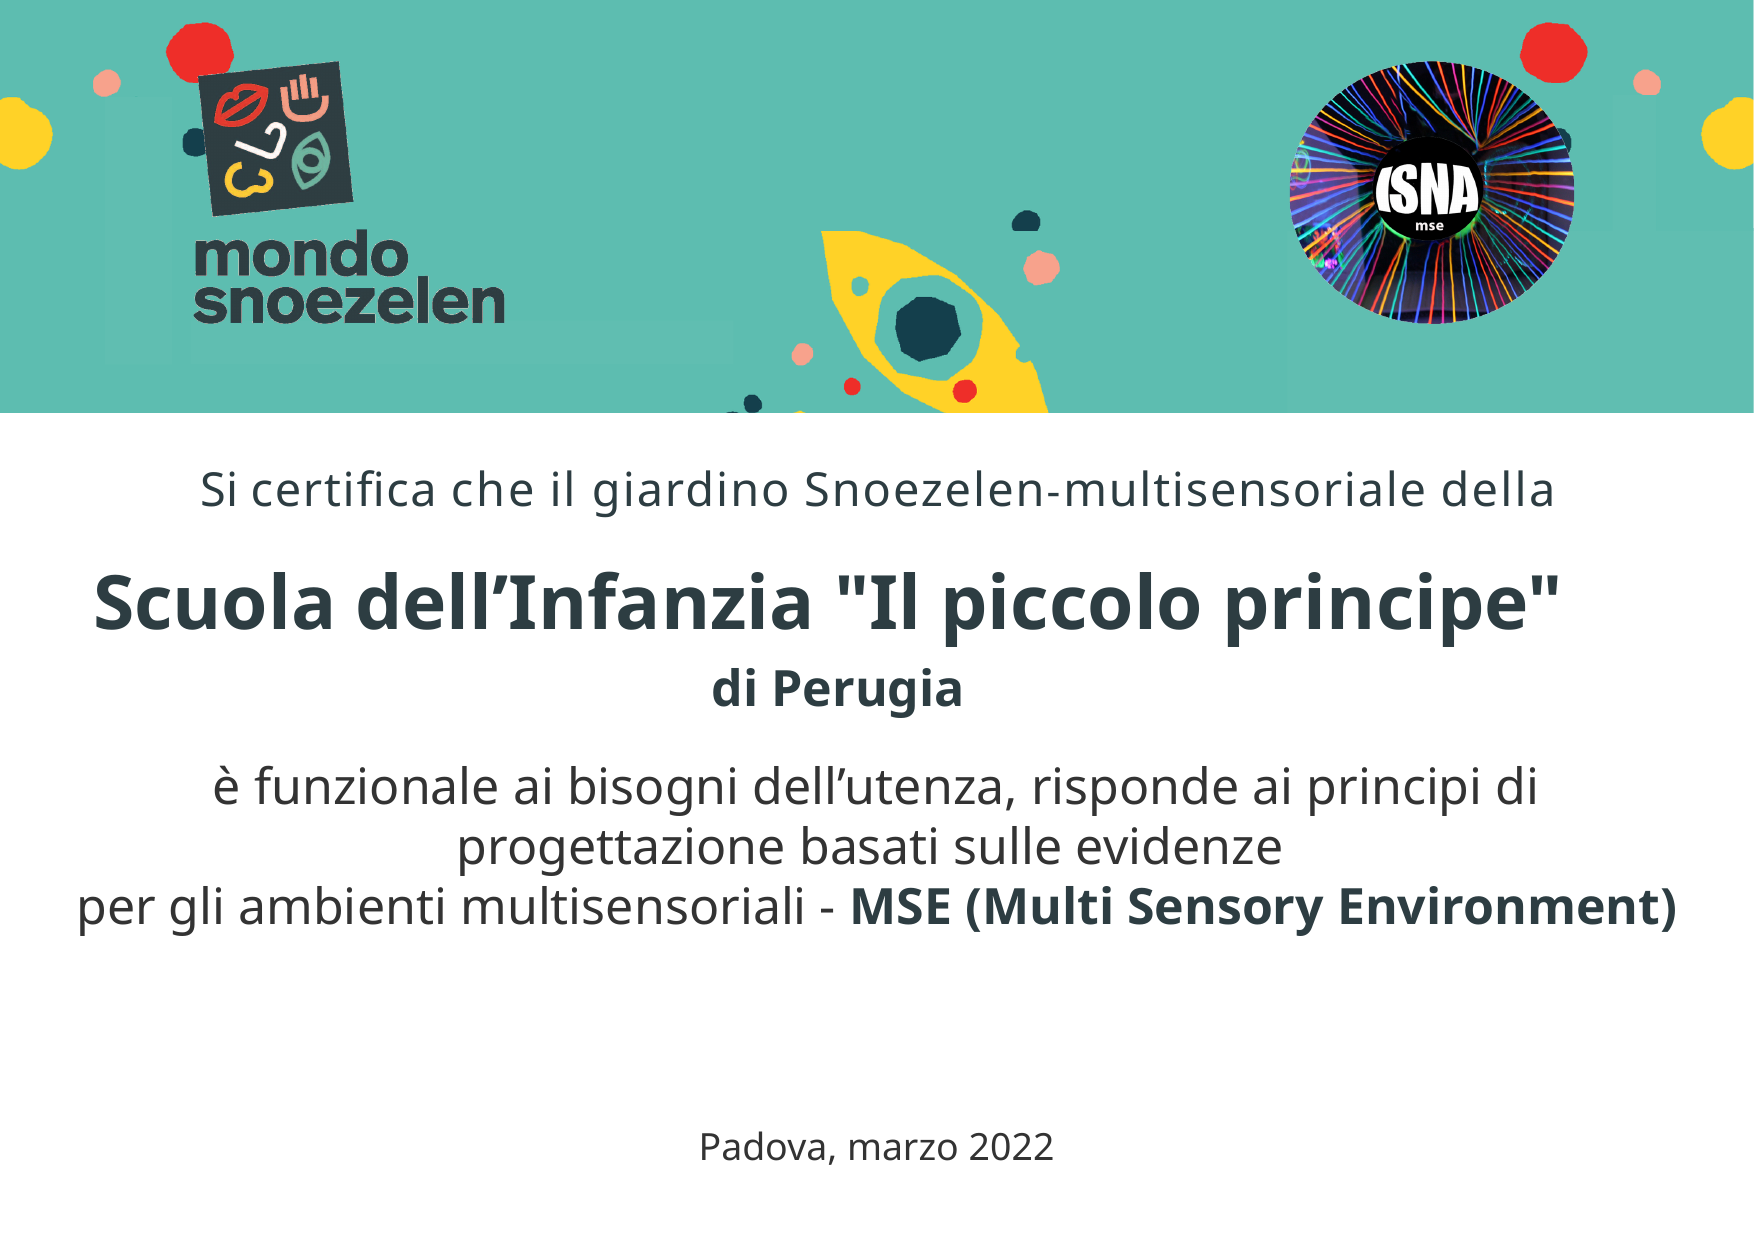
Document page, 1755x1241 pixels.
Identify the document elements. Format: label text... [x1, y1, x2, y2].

picture [0, 0, 1754, 413]
text_box Padova, marzo 2022 [432, 1115, 1321, 1176]
text_box Si certifica che il giardino Snoezelen-multisensoriale della [108, 459, 1645, 516]
text_box Scuola dell’Infanzia "Il piccolo principe" di Perugia [0, 554, 1702, 717]
text_box è funzionale ai bisogni dell’utenza, risponde ai principi di progettazione basati sulle evidenze per gli ambienti multisensoriali - MSE (Multi Sensory Environment) [70, 754, 1683, 935]
